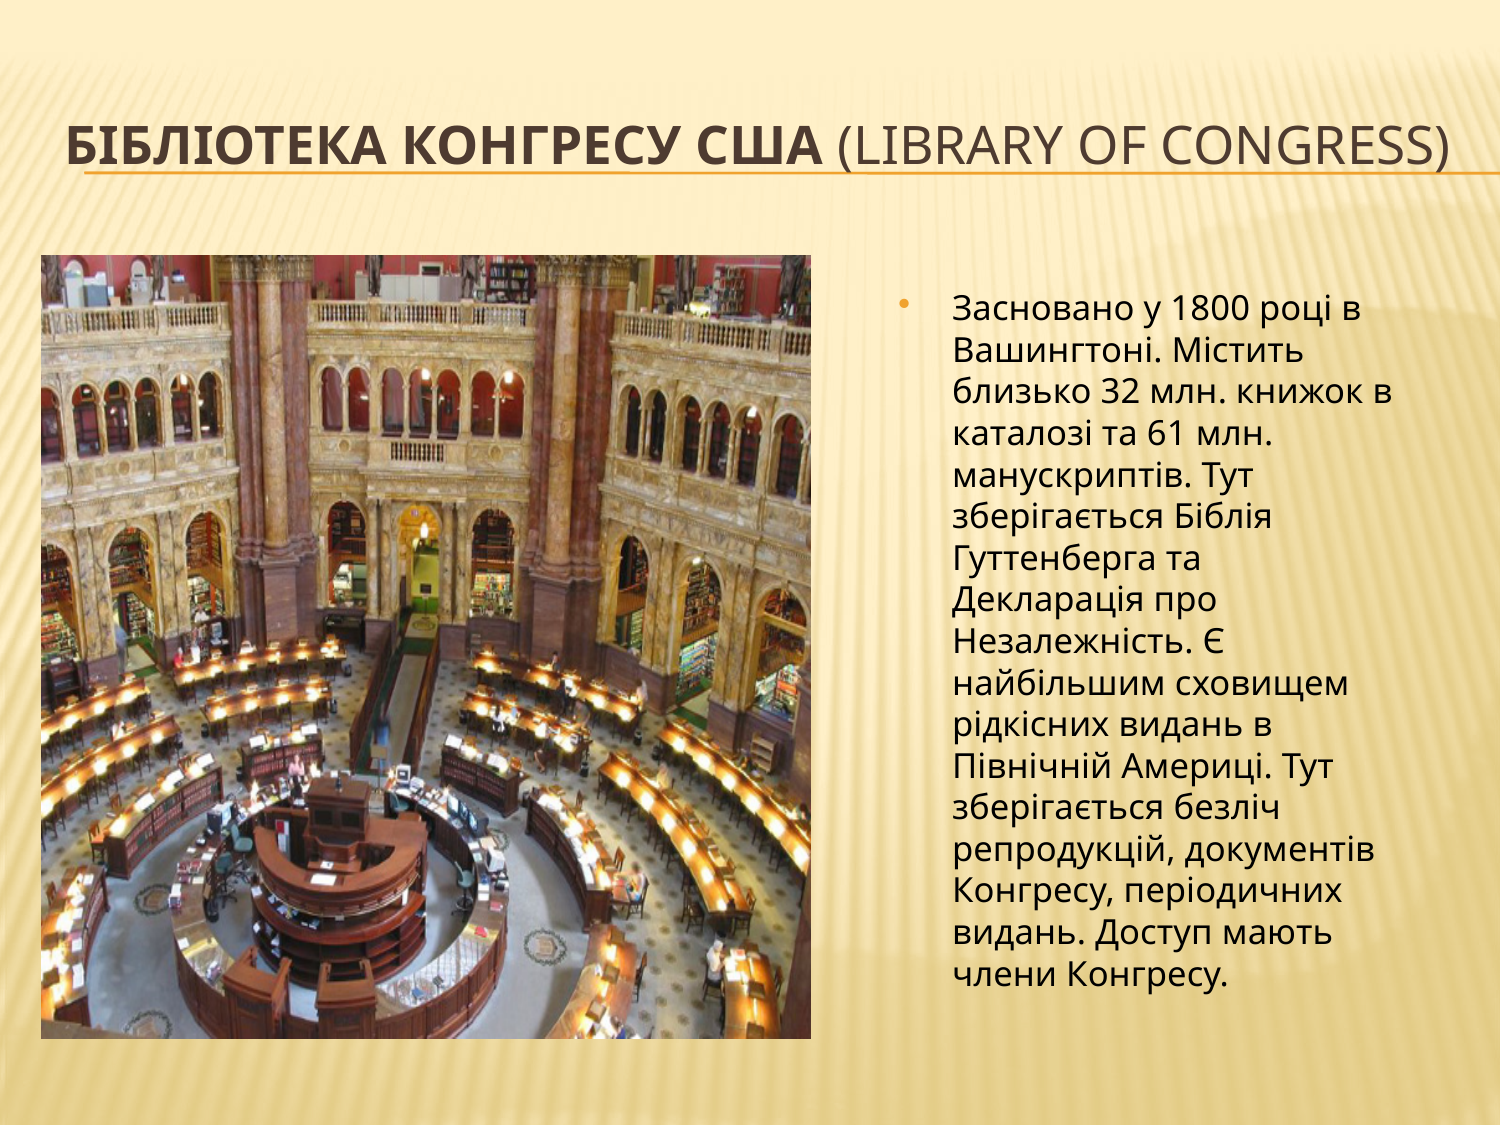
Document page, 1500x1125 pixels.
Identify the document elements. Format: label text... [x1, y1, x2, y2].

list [40, 255, 811, 1039]
title Бібліотека Конгресу США (Library of Congress) [50, 75, 1475, 213]
text_box Засновано у 1800 році в Вашингтоні. Містить близько 32 млн. книжок в каталозі та 61 млн. манускриптів. Тут зберігається Біблія Гуттенберга та Декларація про Незалежність. Є найбільшим сховищем рідкісних видань в Північній Америці. Тут зберігається безліч репродукцій, документів Конгресу, періодичних видань. Доступ мають члени Конгресу. [879, 278, 1414, 1022]
